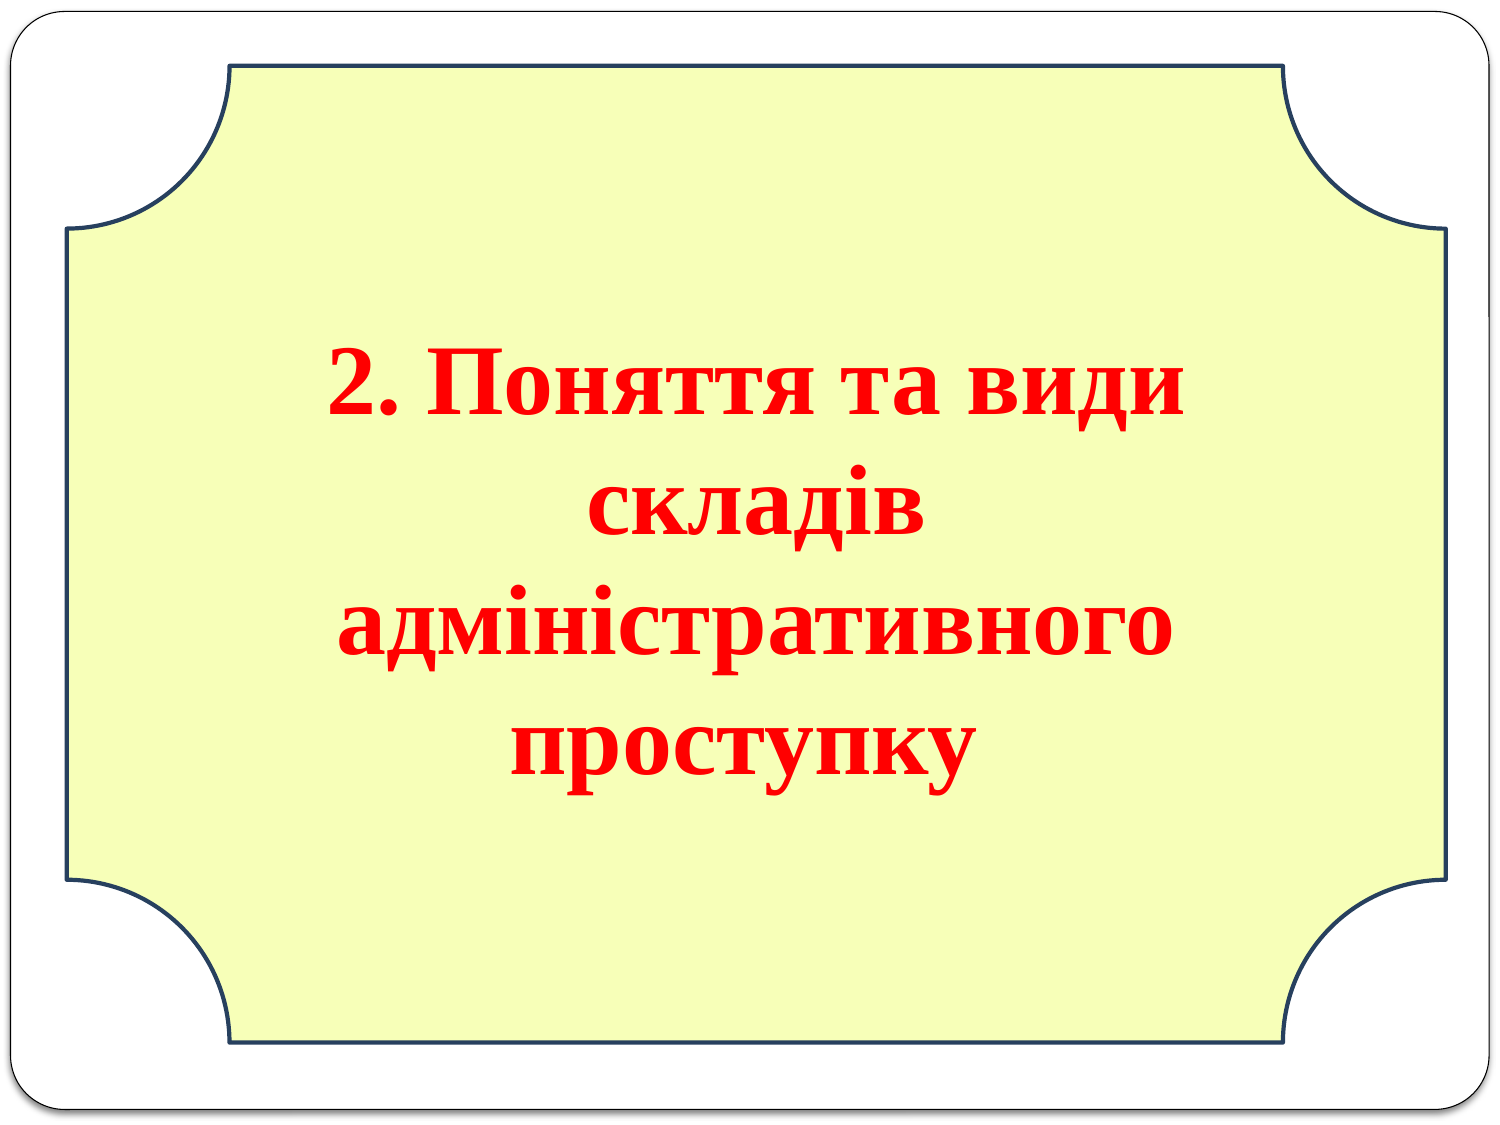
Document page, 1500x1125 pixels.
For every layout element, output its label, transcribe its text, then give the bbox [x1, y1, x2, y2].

text_box 2. Поняття та види складів адміністративного проступку [66, 65, 1446, 1043]
